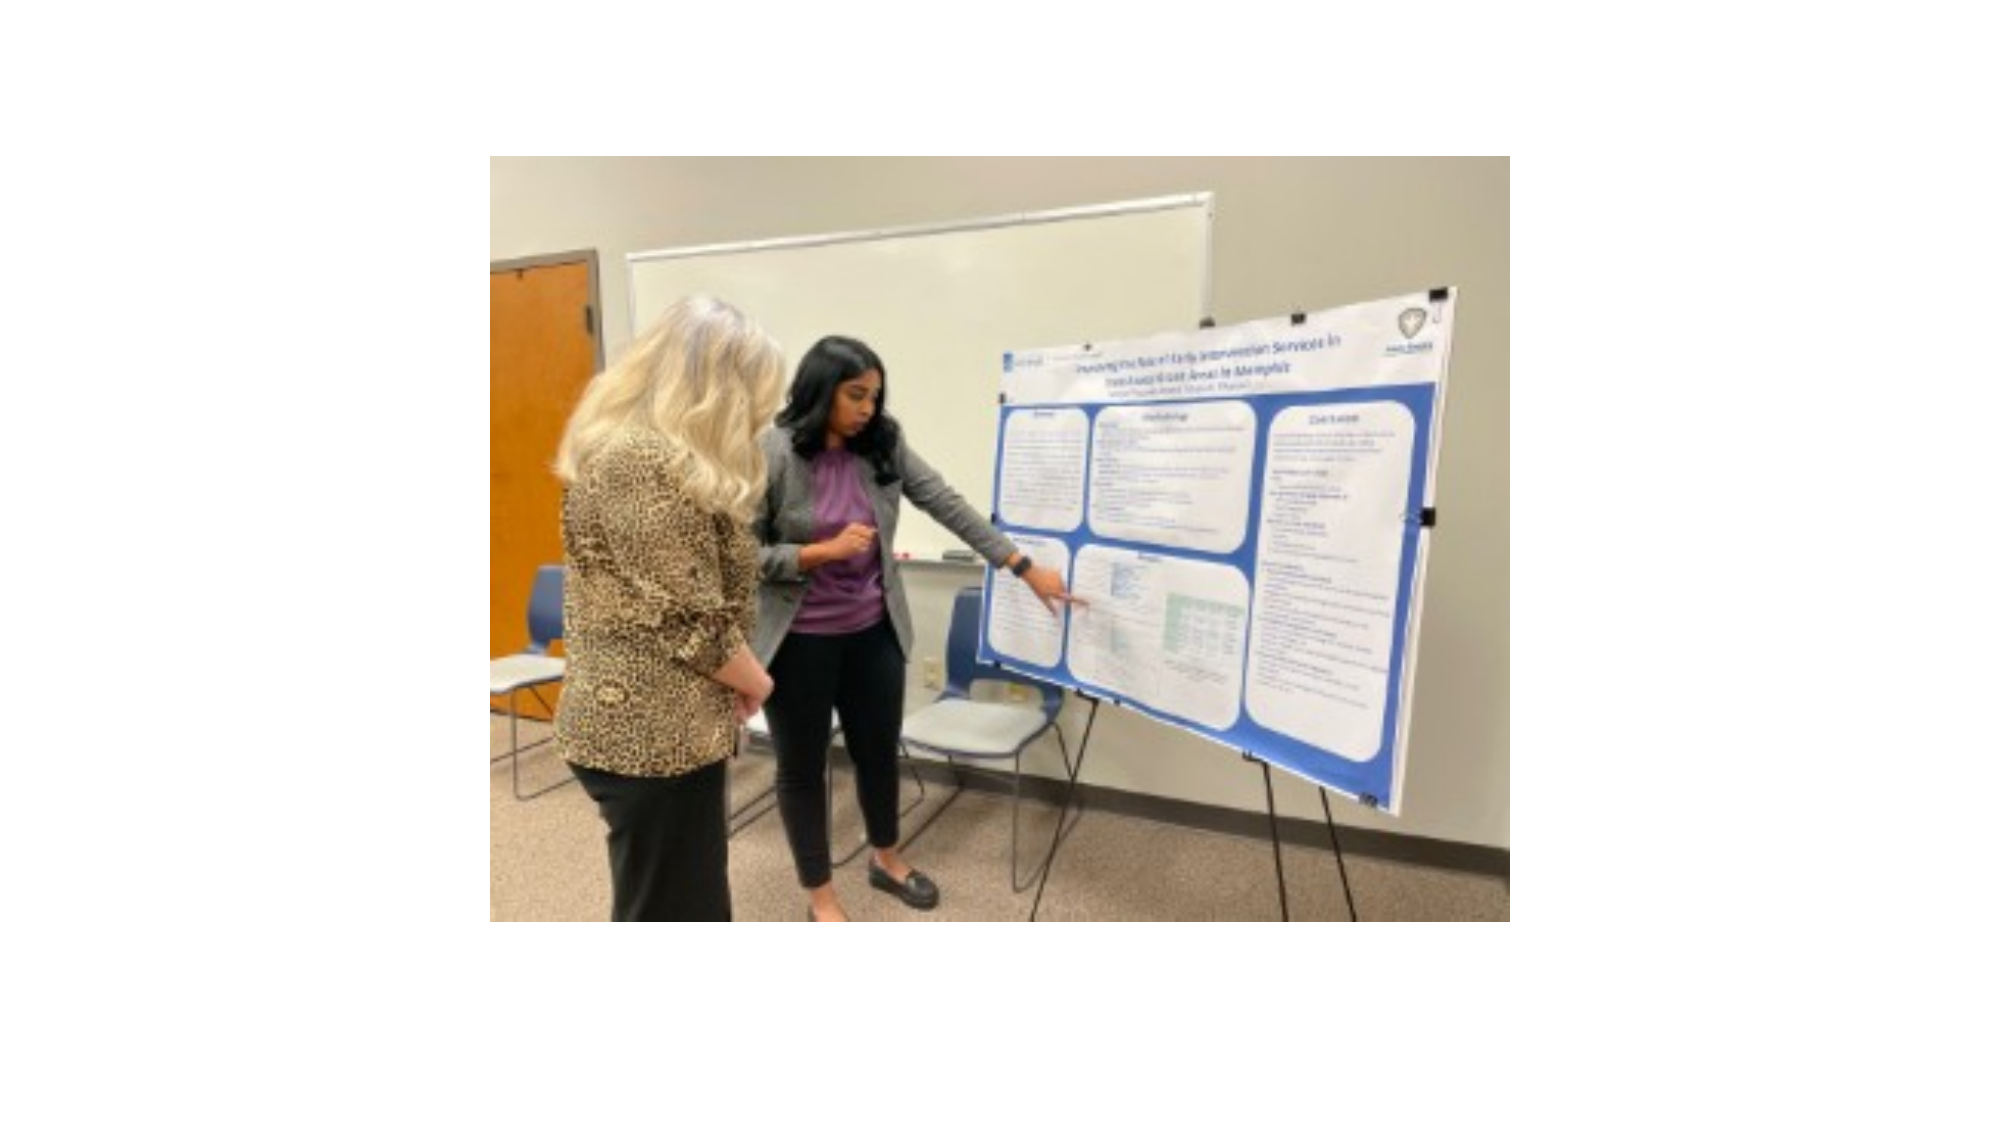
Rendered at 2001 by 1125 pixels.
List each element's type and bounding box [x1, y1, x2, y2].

picture [489, 156, 1510, 923]
